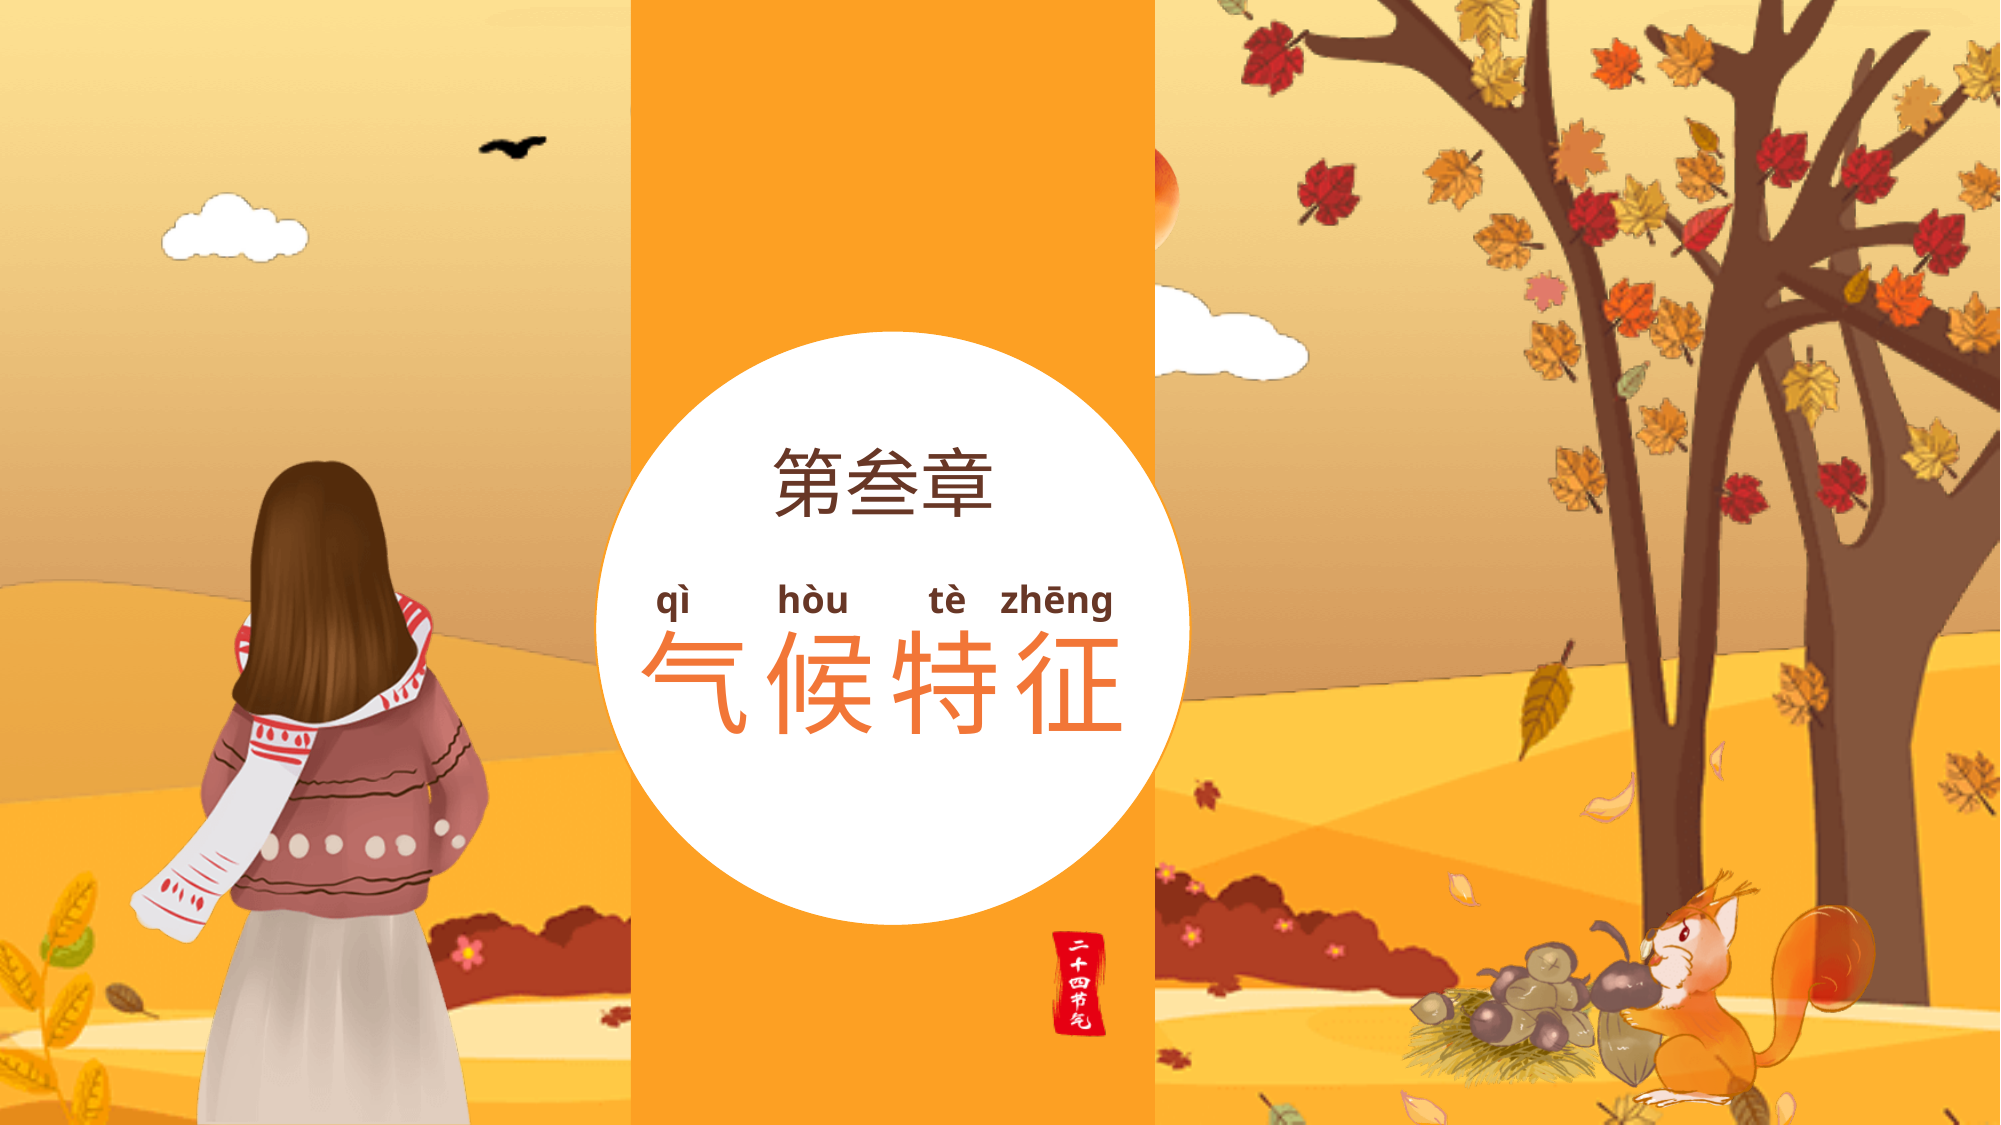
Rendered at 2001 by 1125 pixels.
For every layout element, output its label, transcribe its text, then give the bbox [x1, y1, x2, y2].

picture [979, 0, 2000, 1125]
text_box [599, 569, 1167, 758]
picture [0, 0, 630, 1125]
text_box 第叁章 [755, 428, 1011, 534]
